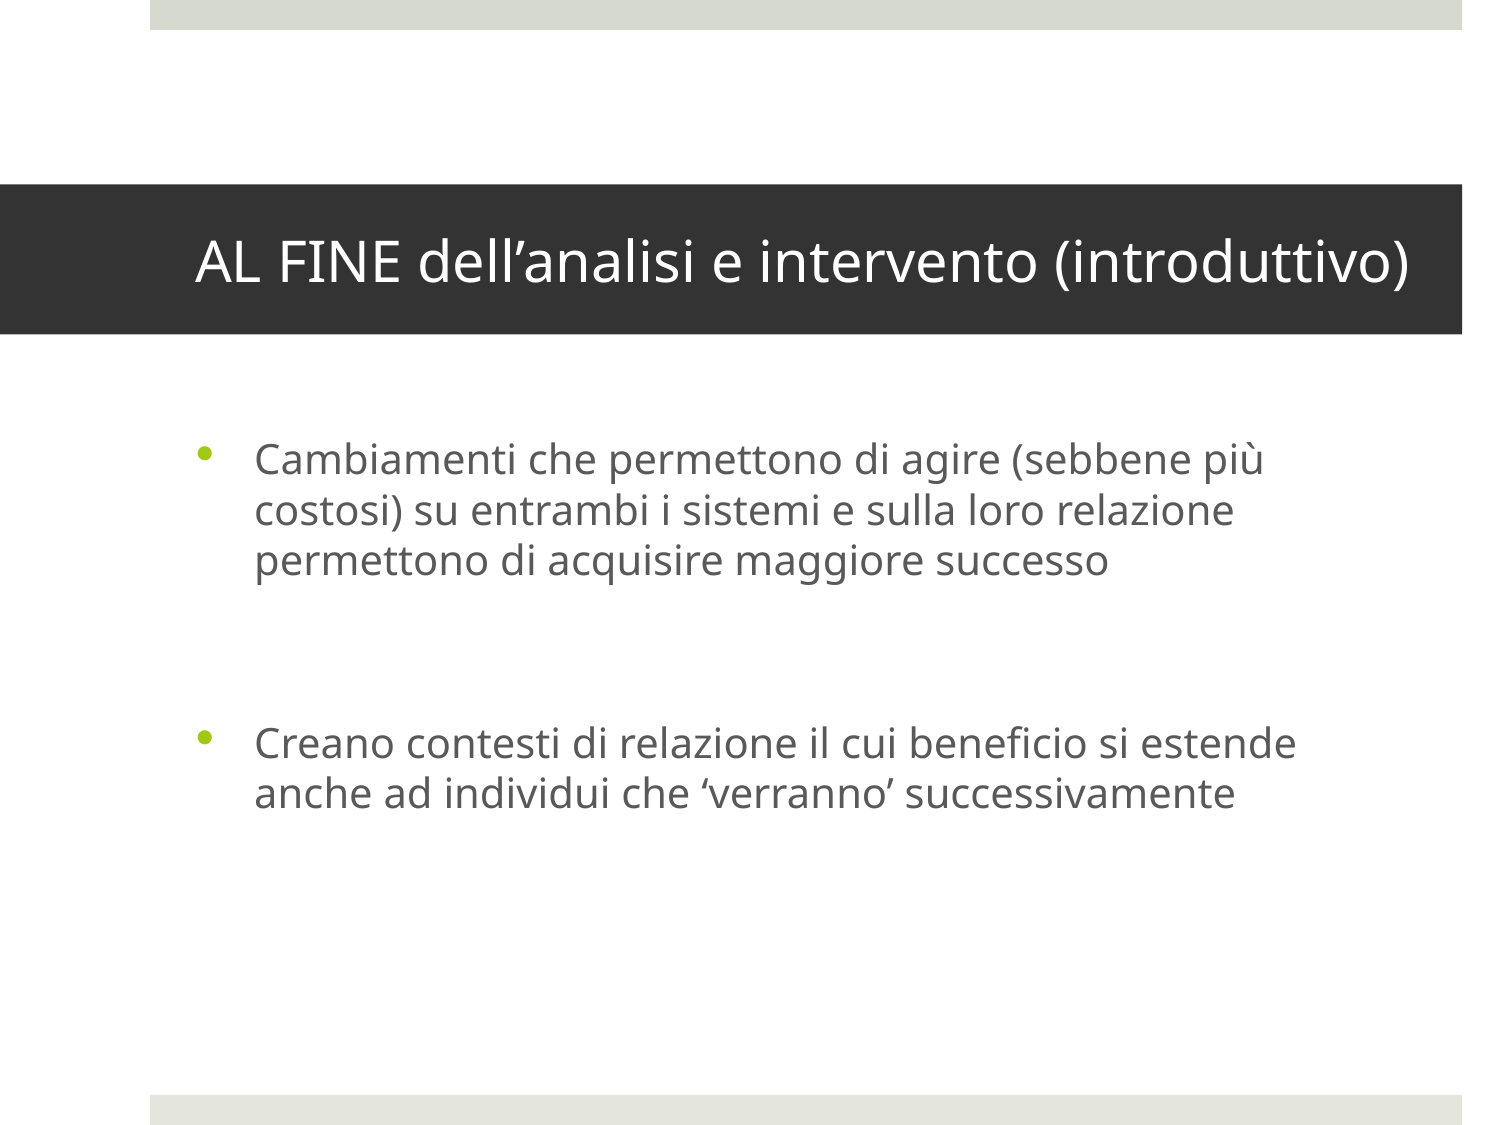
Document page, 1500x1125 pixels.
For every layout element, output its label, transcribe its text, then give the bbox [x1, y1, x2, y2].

title AL FINE dell’analisi e intervento (introduttivo) [0, 184, 1463, 335]
list Cambiamenti che permettono di agire (sebbene più costosi) su entrambi i sistemi e sulla loro relazione permettono di acquisire maggiore successo Creano contesti di relazione il cui beneficio si estende anche ad individui che ‘verranno’ successivamente [182, 425, 1432, 1028]
